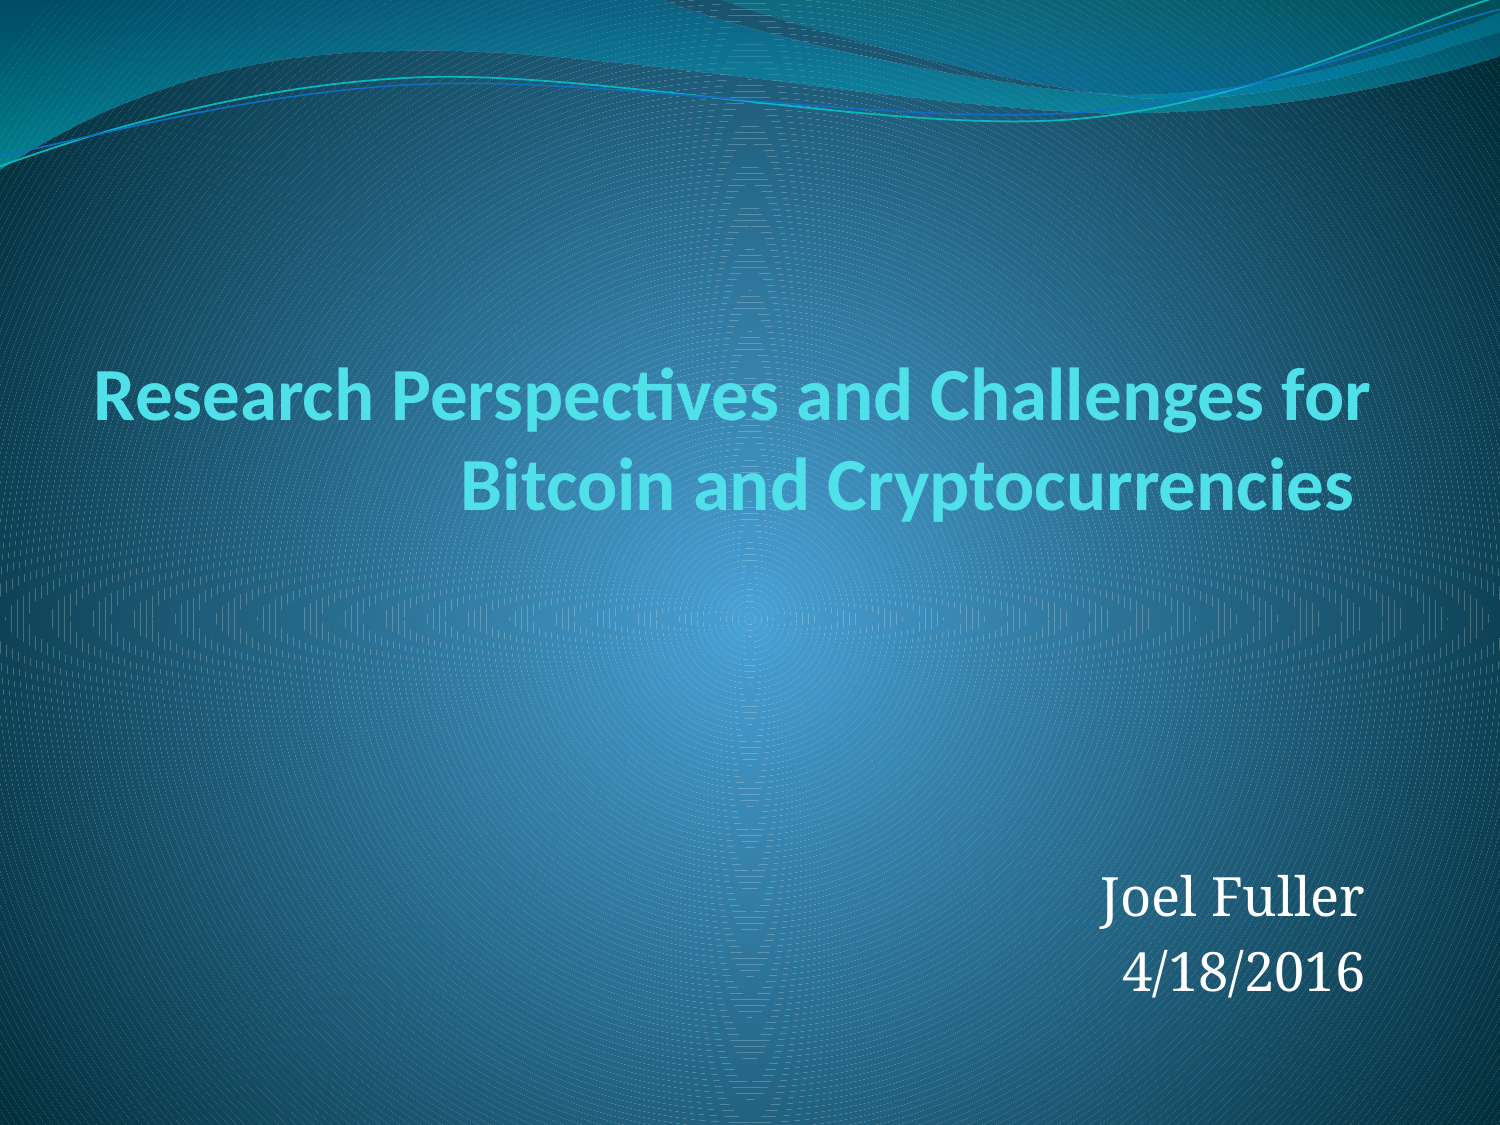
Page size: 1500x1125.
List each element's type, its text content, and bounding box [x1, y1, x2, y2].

title Research Perspectives and Challenges for Bitcoin and Cryptocurrencies [87, 224, 1376, 525]
subtitle Joel Fuller 4/18/2016 [87, 854, 1376, 1050]
